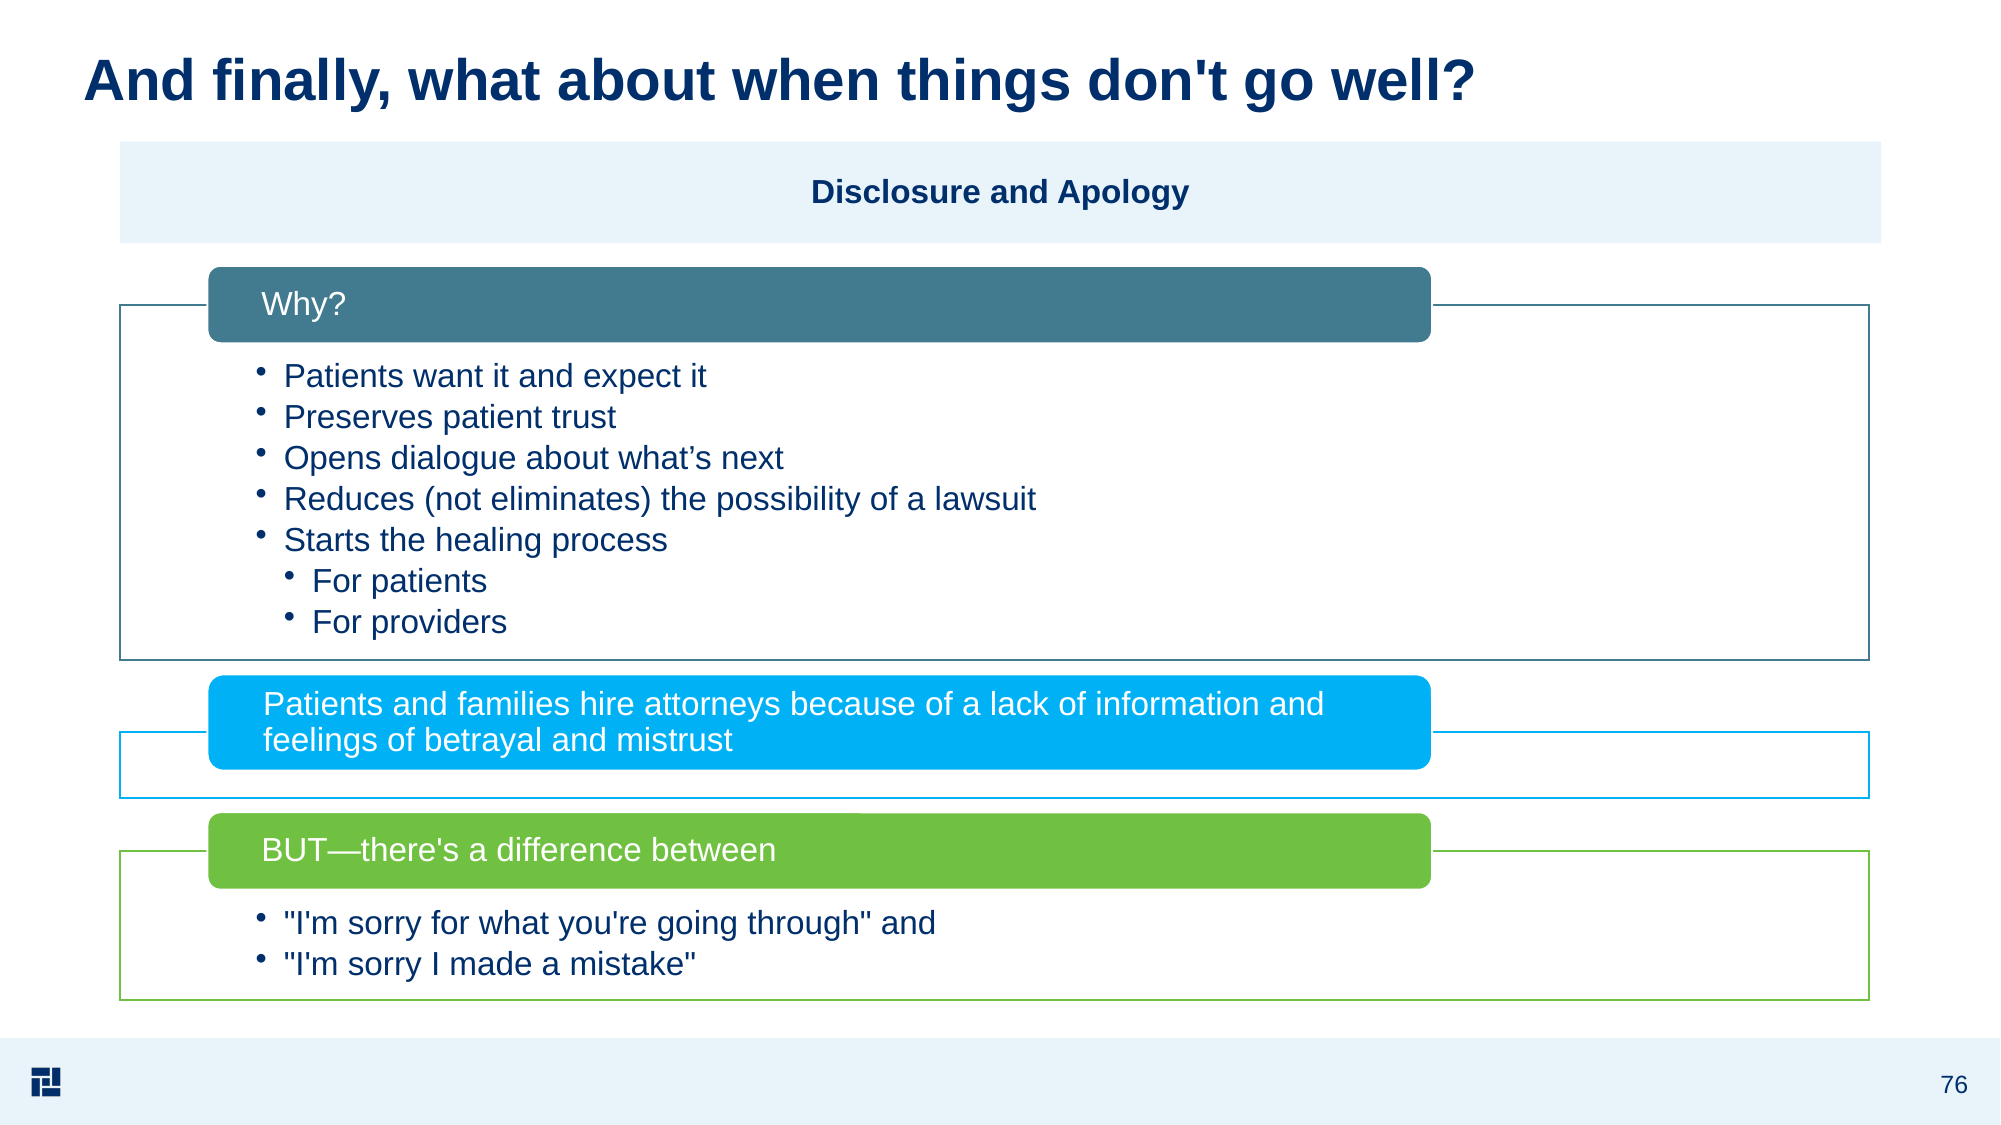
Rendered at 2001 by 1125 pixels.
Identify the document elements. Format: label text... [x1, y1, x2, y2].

title And finally, what about when things don't go well? [68, 23, 1882, 140]
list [119, 252, 1870, 1014]
picture [30, 1066, 62, 1098]
slide_number 76 [1908, 1053, 2000, 1114]
list Disclosure and Apology [120, 141, 1882, 244]
